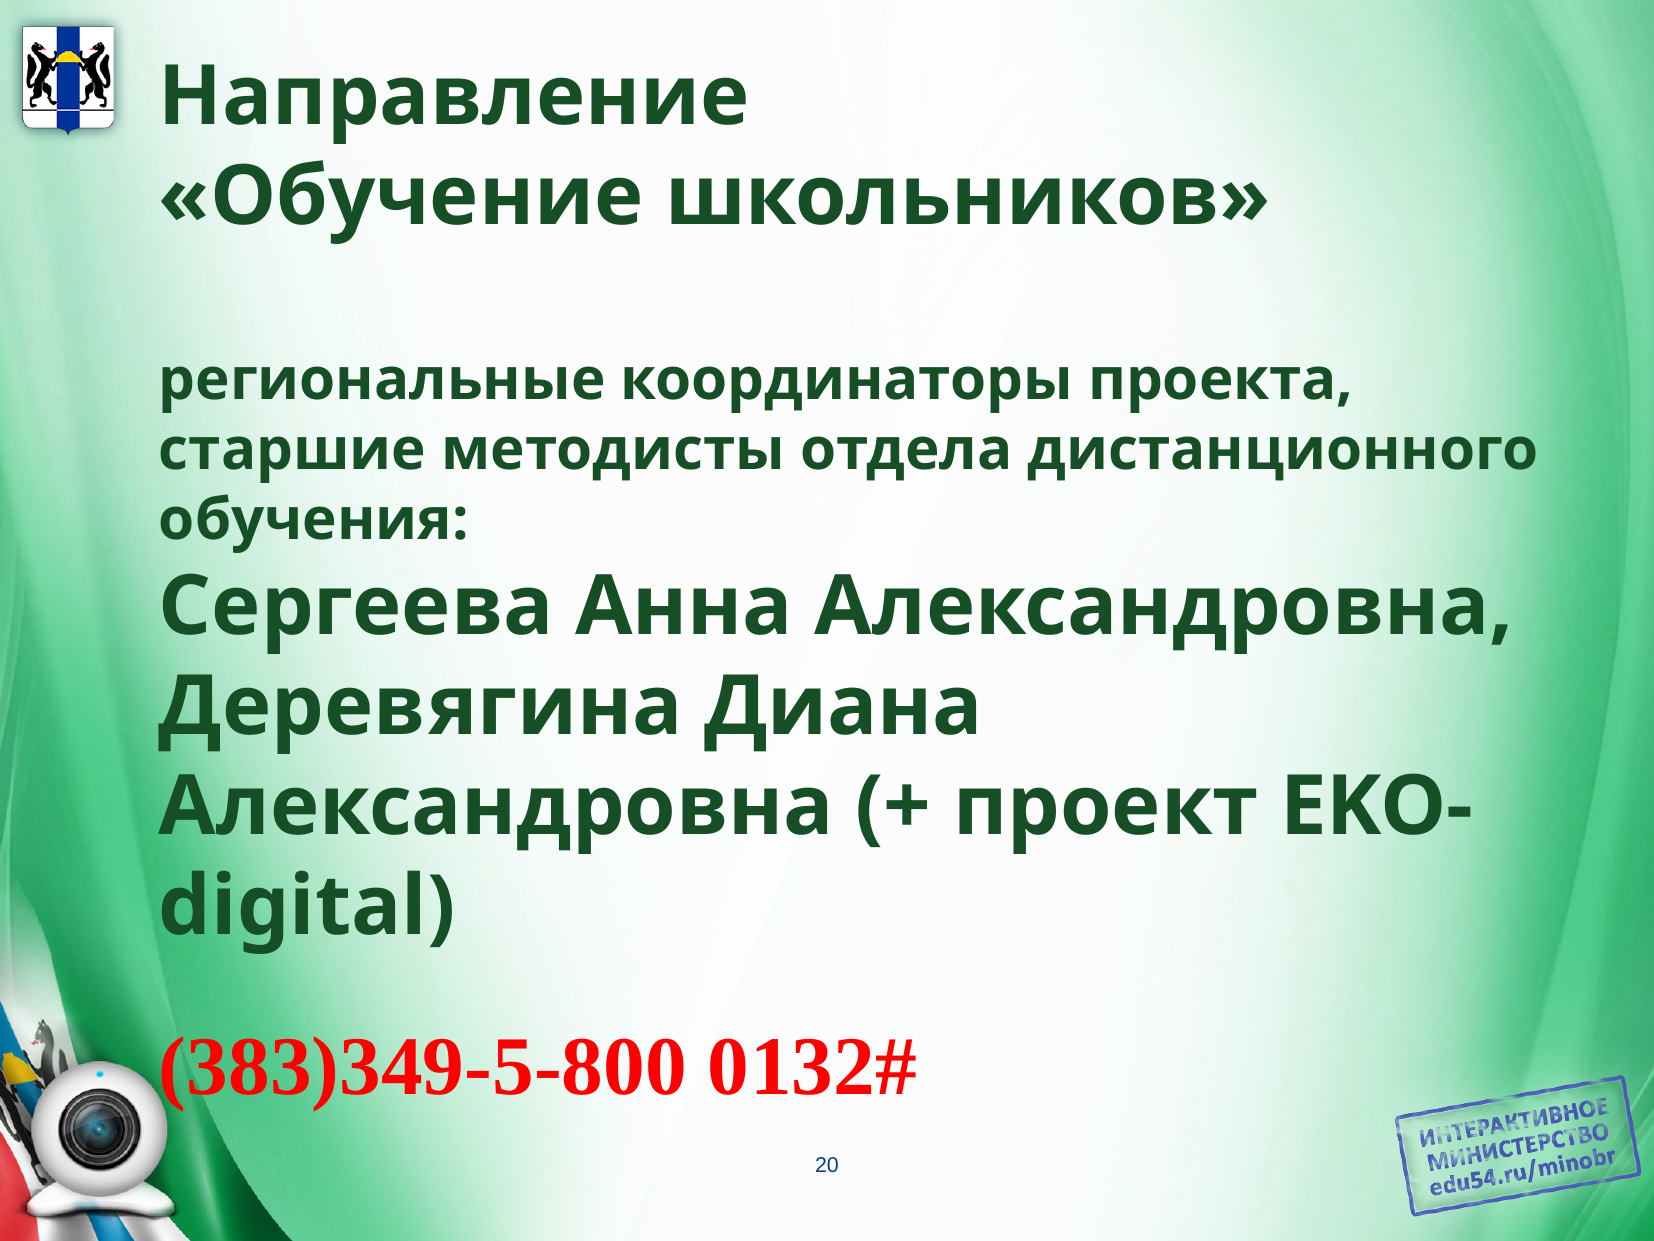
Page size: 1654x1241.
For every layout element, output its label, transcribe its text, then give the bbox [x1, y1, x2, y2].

picture [0, 0, 1654, 1241]
slide_number 20 [721, 1130, 933, 1197]
title Направление «Обучение школьников» региональные координаторы проекта, старшие методисты отдела дистанционного обучения: Сергеева Анна Александровна, Деревягина Диана Александровна (+ проект EKO-digital) (383)349-5-800 0132# [141, 313, 1619, 940]
